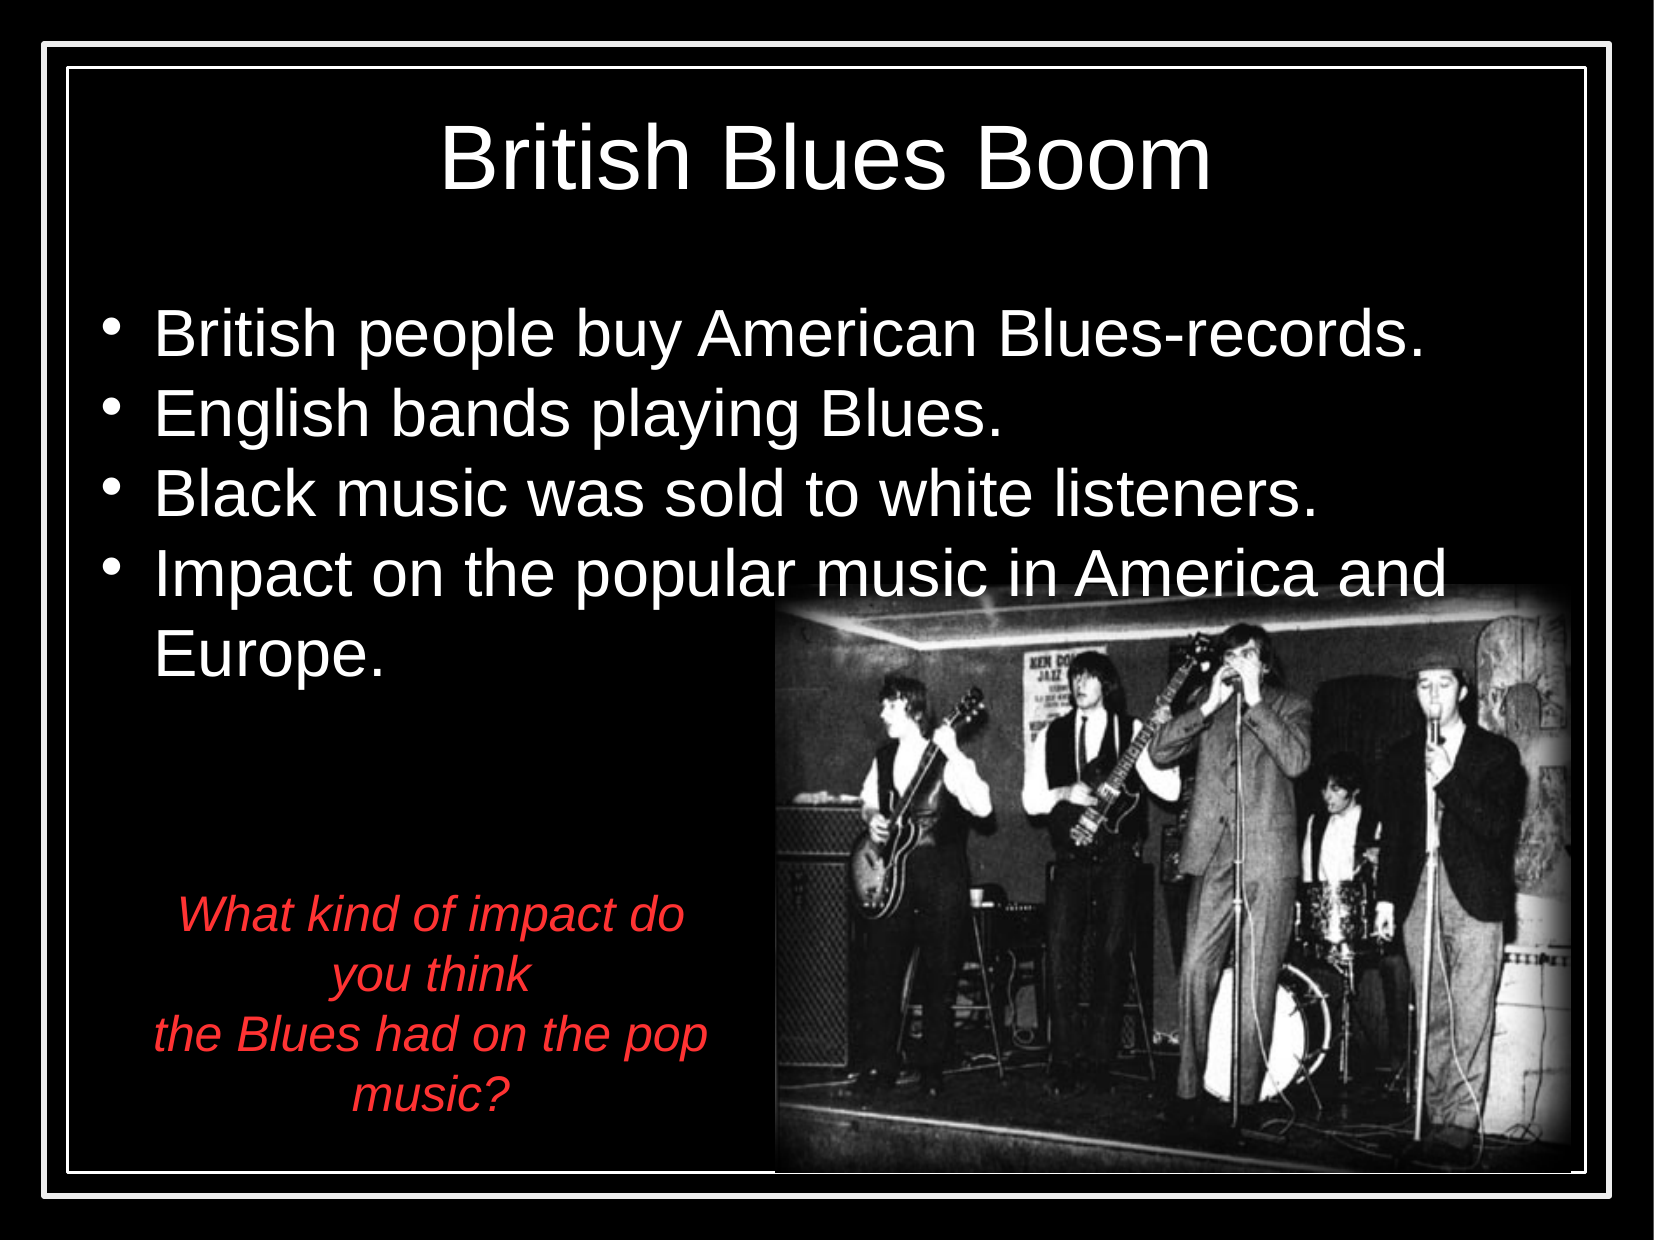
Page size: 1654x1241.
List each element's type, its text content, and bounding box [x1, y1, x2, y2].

picture [775, 584, 1572, 1173]
text_box What kind of impact do you think the Blues had on the pop music? [129, 874, 733, 1112]
text_box British Blues Boom [82, 101, 1571, 205]
text_box British people buy American Blues-records. English bands playing Blues. Black music was sold to white listeners. Impact on the popular music in America and Europe. [82, 290, 1571, 1010]
